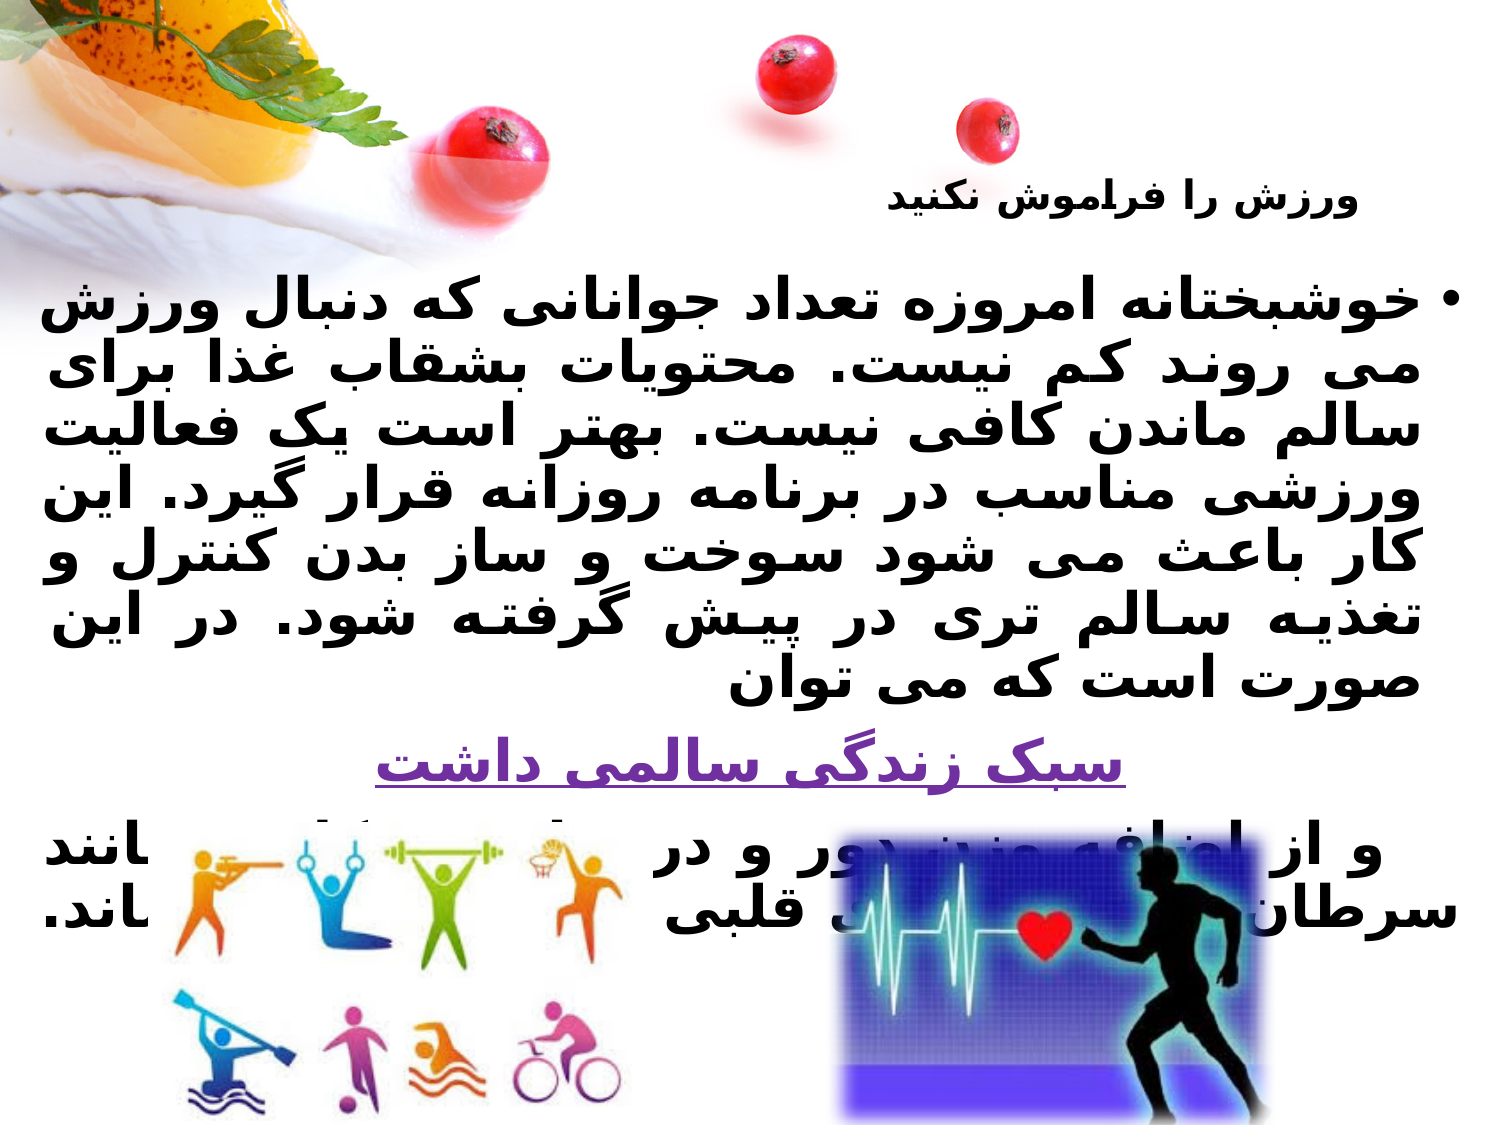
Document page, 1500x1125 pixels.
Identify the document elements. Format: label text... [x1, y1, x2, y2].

picture [0, 0, 1500, 1125]
list خوشبختانه امروزه تعداد جوانانی که دنبال ورزش می روند کم نیست. محتویات بشقاب غذا برای سالم ماندن کافی نیست. بهتر است یک فعالیت ورزشی مناسب در برنامه روزانه قرار گیرد. این کار باعث می شود سوخت و ساز بدن کنترل و تغذیه سالم تری در پیش گرفته شود. در این صورت است که می توان سبک زندگی سالمی داشت و از اضافه وزن دور و در برابر مشکلاتی مانند سرطان یا بیماری های قلبی عروقی محفوظ ماند. [23, 261, 1477, 1039]
title ورزش را فراموش نکنید [26, 161, 1377, 261]
